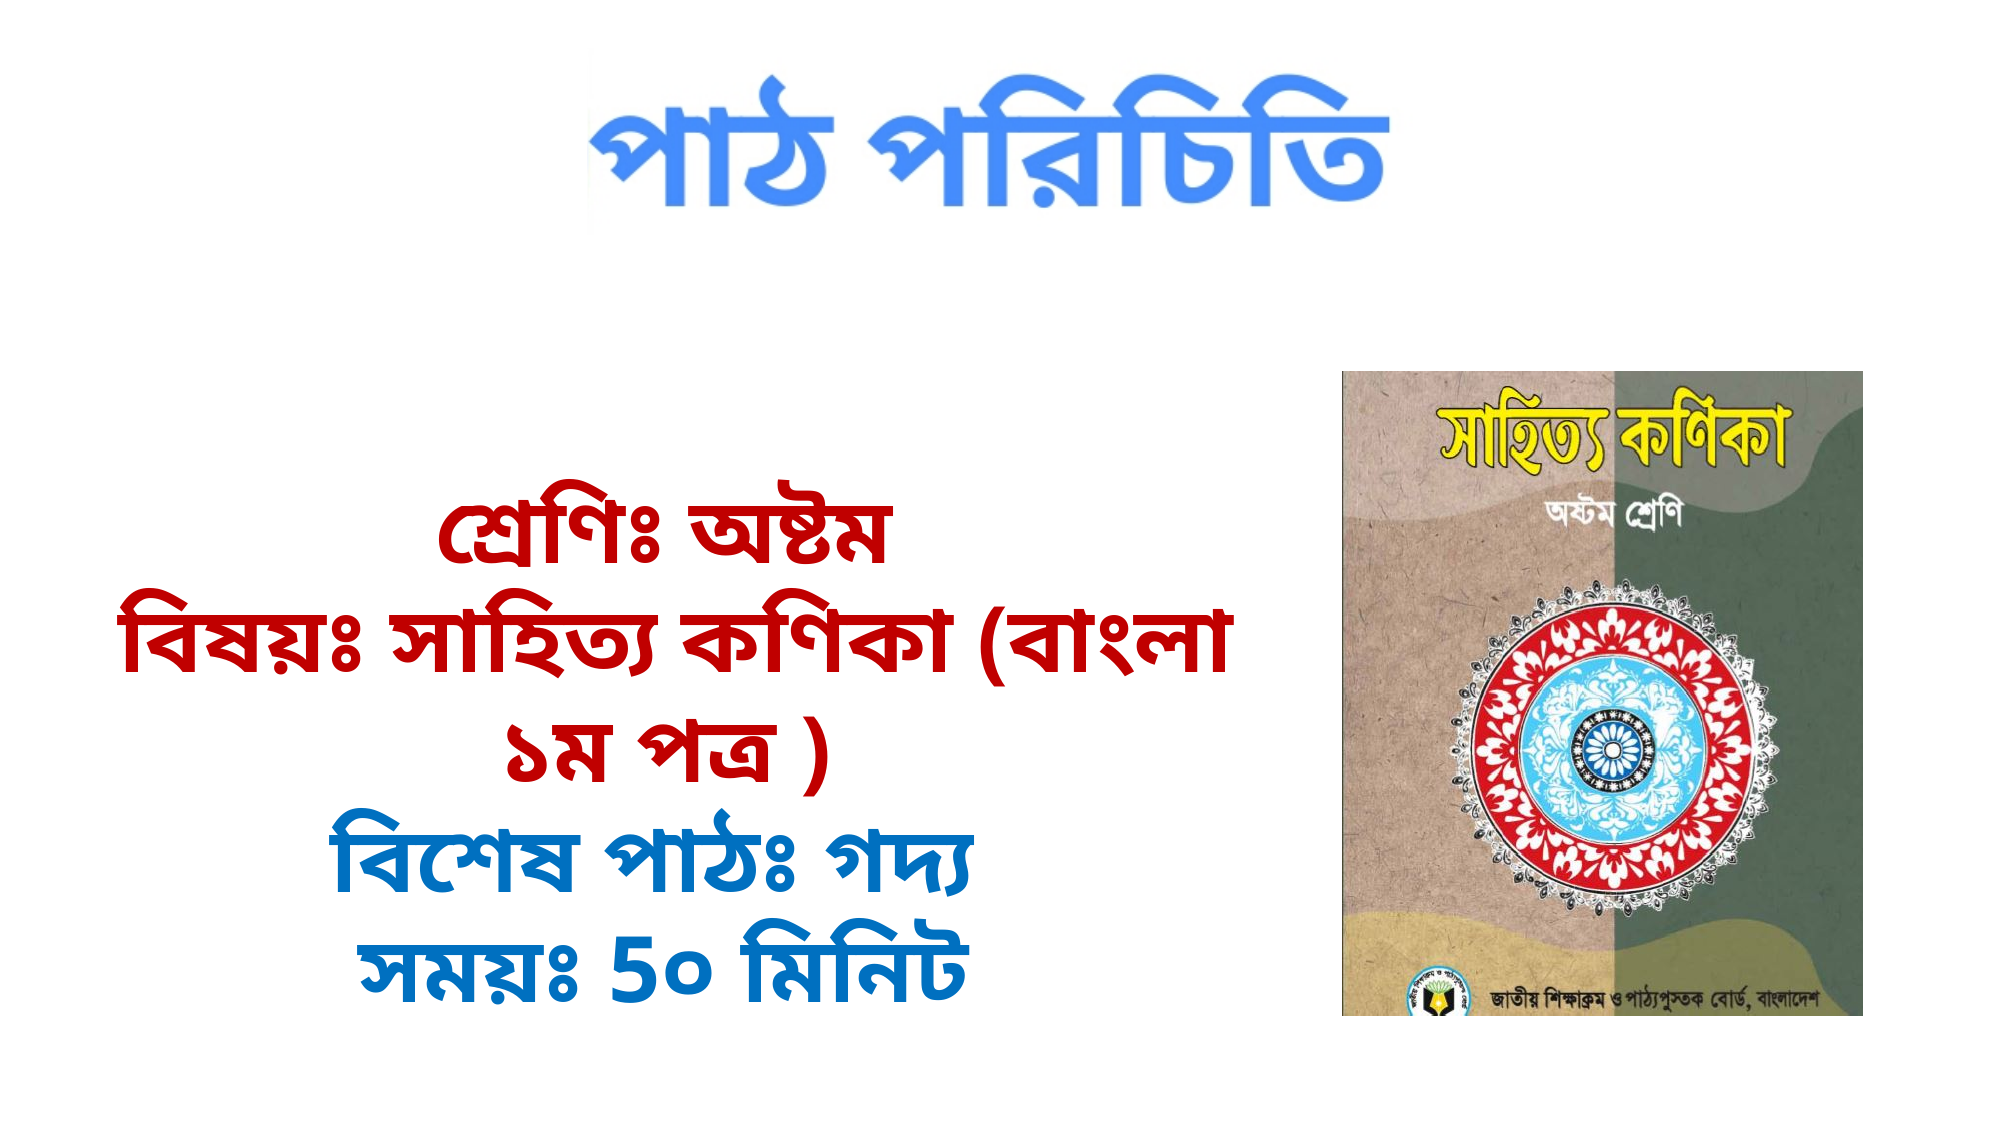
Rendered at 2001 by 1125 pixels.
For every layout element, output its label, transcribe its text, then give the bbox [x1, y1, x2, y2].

picture [1342, 371, 1863, 1016]
text_box শ্রেণিঃ অষ্টম বিষয়ঃ সাহিত্য কণিকা (বাংলা ১ম পত্র ) বিশেষ পাঠঃ গদ্য সময়ঃ 5০ মিনিট [85, 463, 1267, 1029]
picture [587, 48, 1413, 235]
